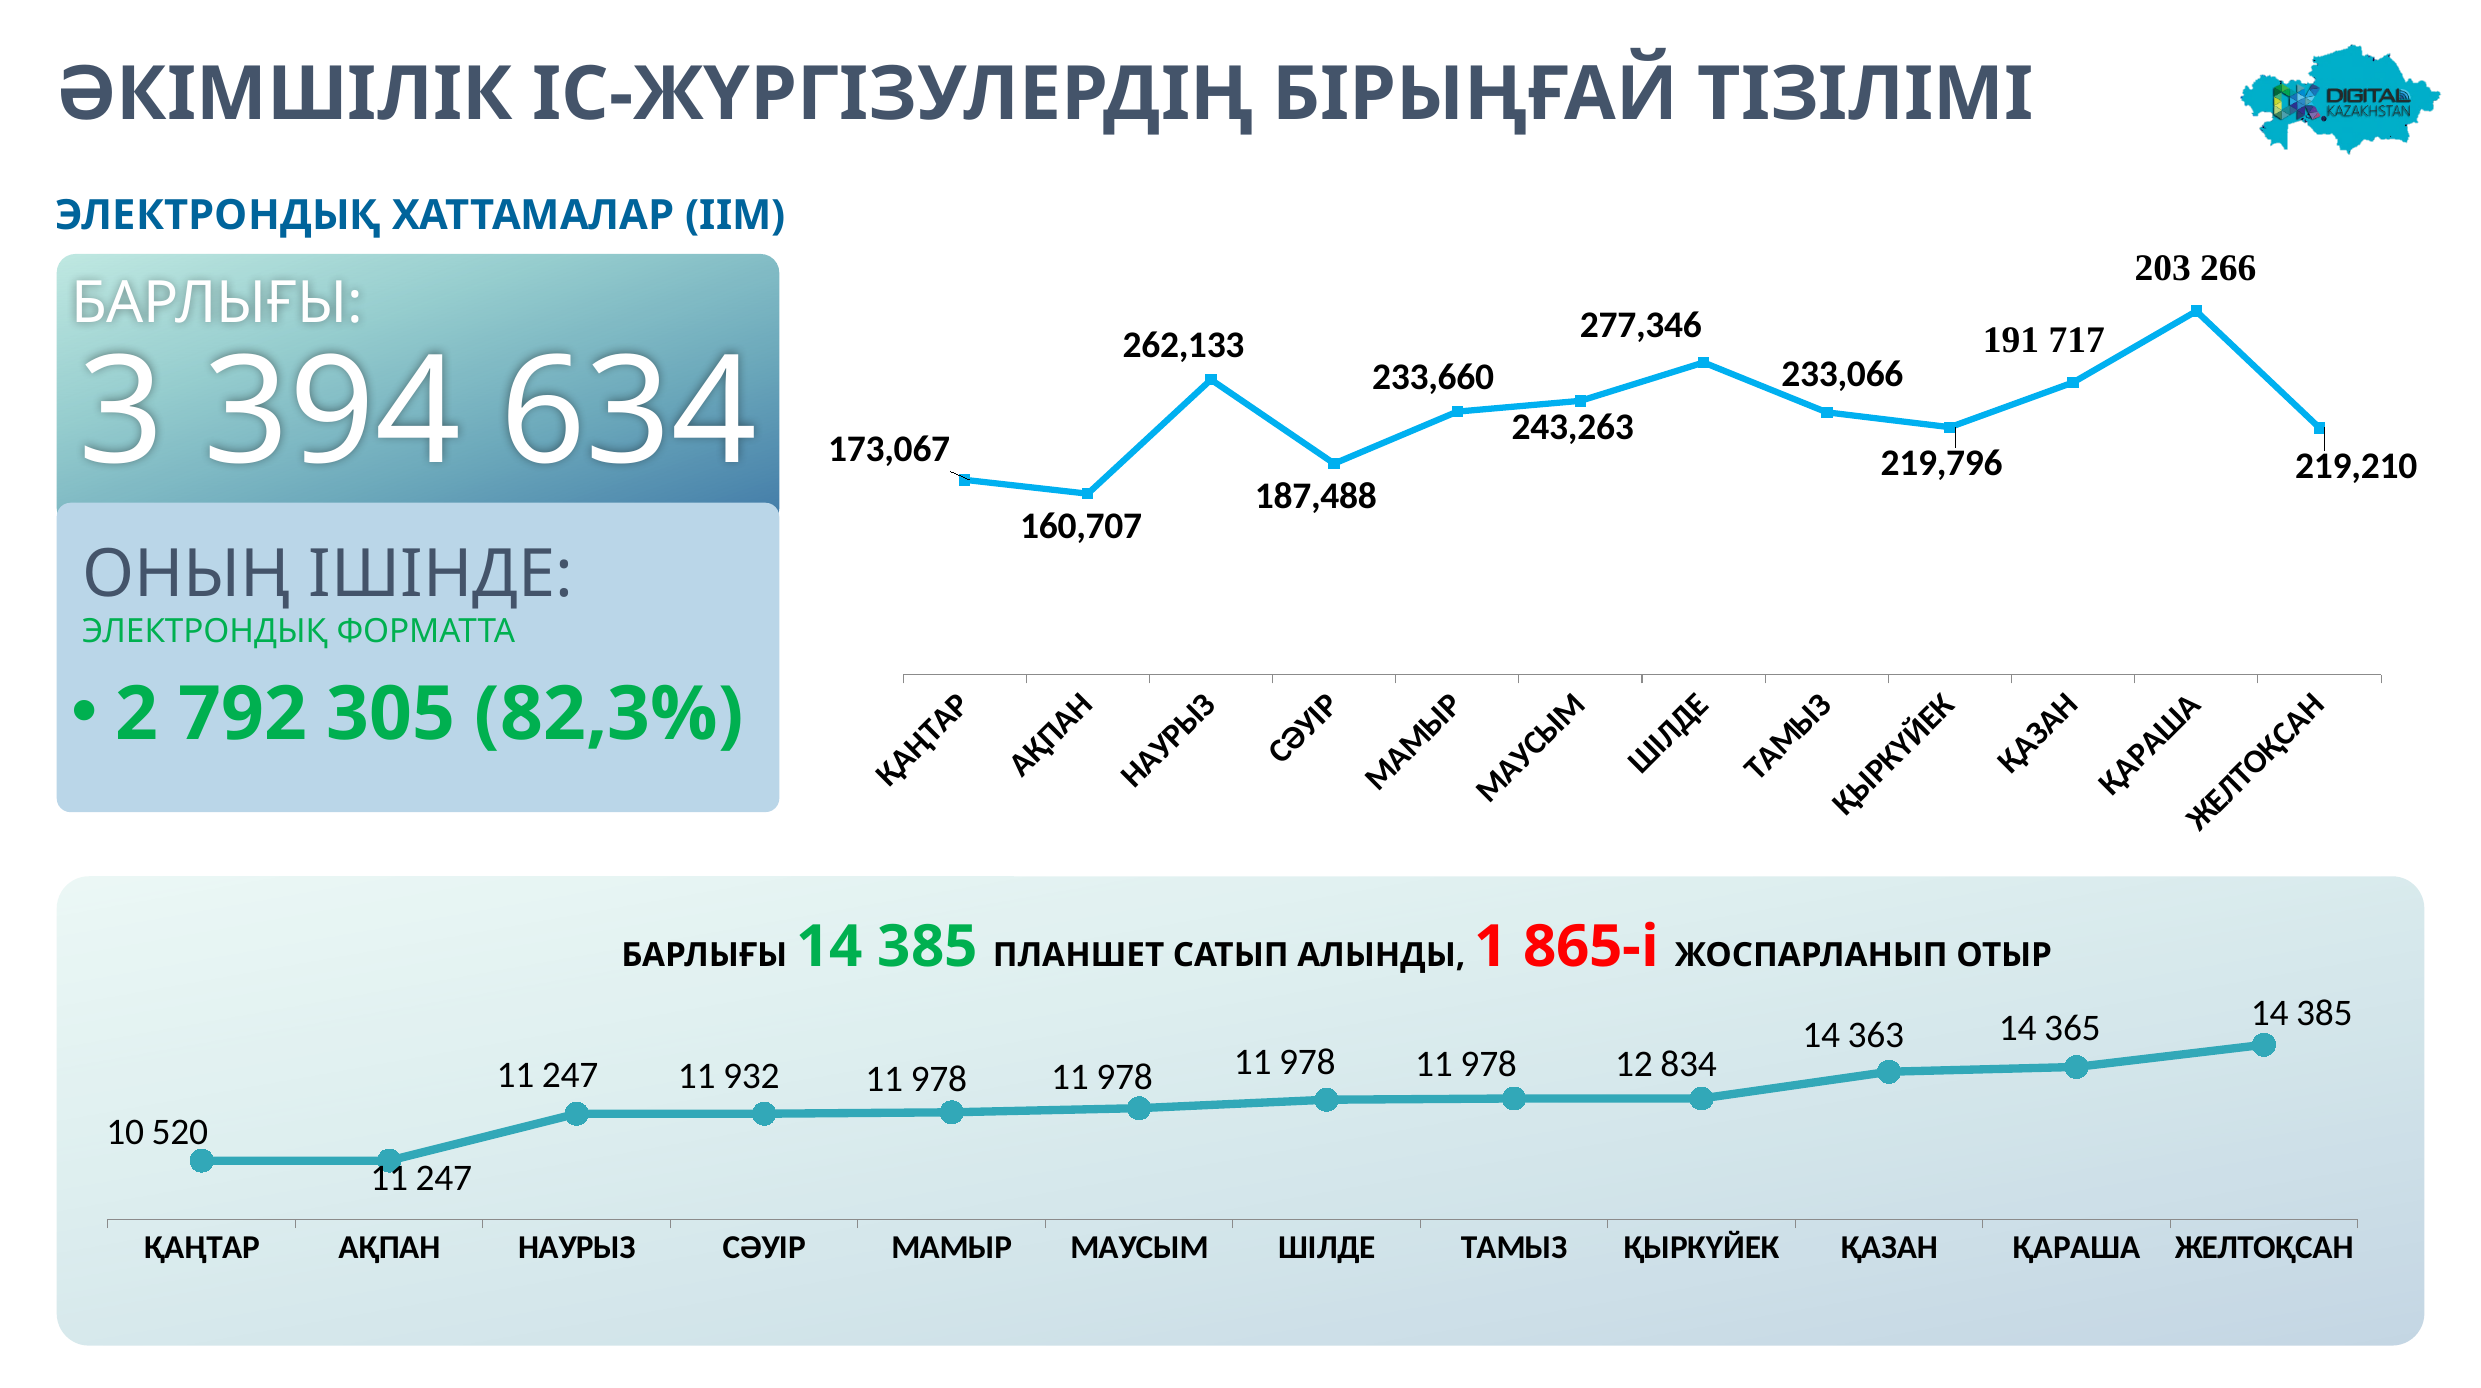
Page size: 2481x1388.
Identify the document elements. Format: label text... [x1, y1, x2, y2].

picture [2239, 42, 2442, 158]
text_box [55, 501, 781, 814]
text_box ЭЛЕКТРОНДЫҚ ФОРМАТТА [67, 601, 586, 657]
text_box 2 792 305 (82,3%) [56, 657, 780, 762]
text_box [55, 875, 2425, 1319]
chart [824, 212, 2425, 861]
text_box ӘКІМШІЛІК ІС-ЖҮРГІЗУЛЕРДІҢ БІРЫҢҒАЙ ТІЗІЛІМІ [40, 37, 2352, 143]
text_box БАРЛЫҒЫ: [56, 256, 432, 342]
text_box [2403, 986, 2426, 1345]
text_box ОНЫҢ ІШІНДЕ: [67, 522, 620, 618]
text_box [435, 252, 781, 299]
chart [56, 981, 2403, 1346]
text_box БАРЛЫҒЫ 14 385 ПЛАНШЕТ САТЫП АЛЫНДЫ, 1 865-і ЖОСПАРЛАНЫП ОТЫР [136, 900, 2481, 986]
text_box ЭЛЕКТРОНДЫҚ ХАТТАМАЛАР (ІІМ) [40, 180, 2323, 245]
text_box 3 394 634 [56, 305, 780, 501]
